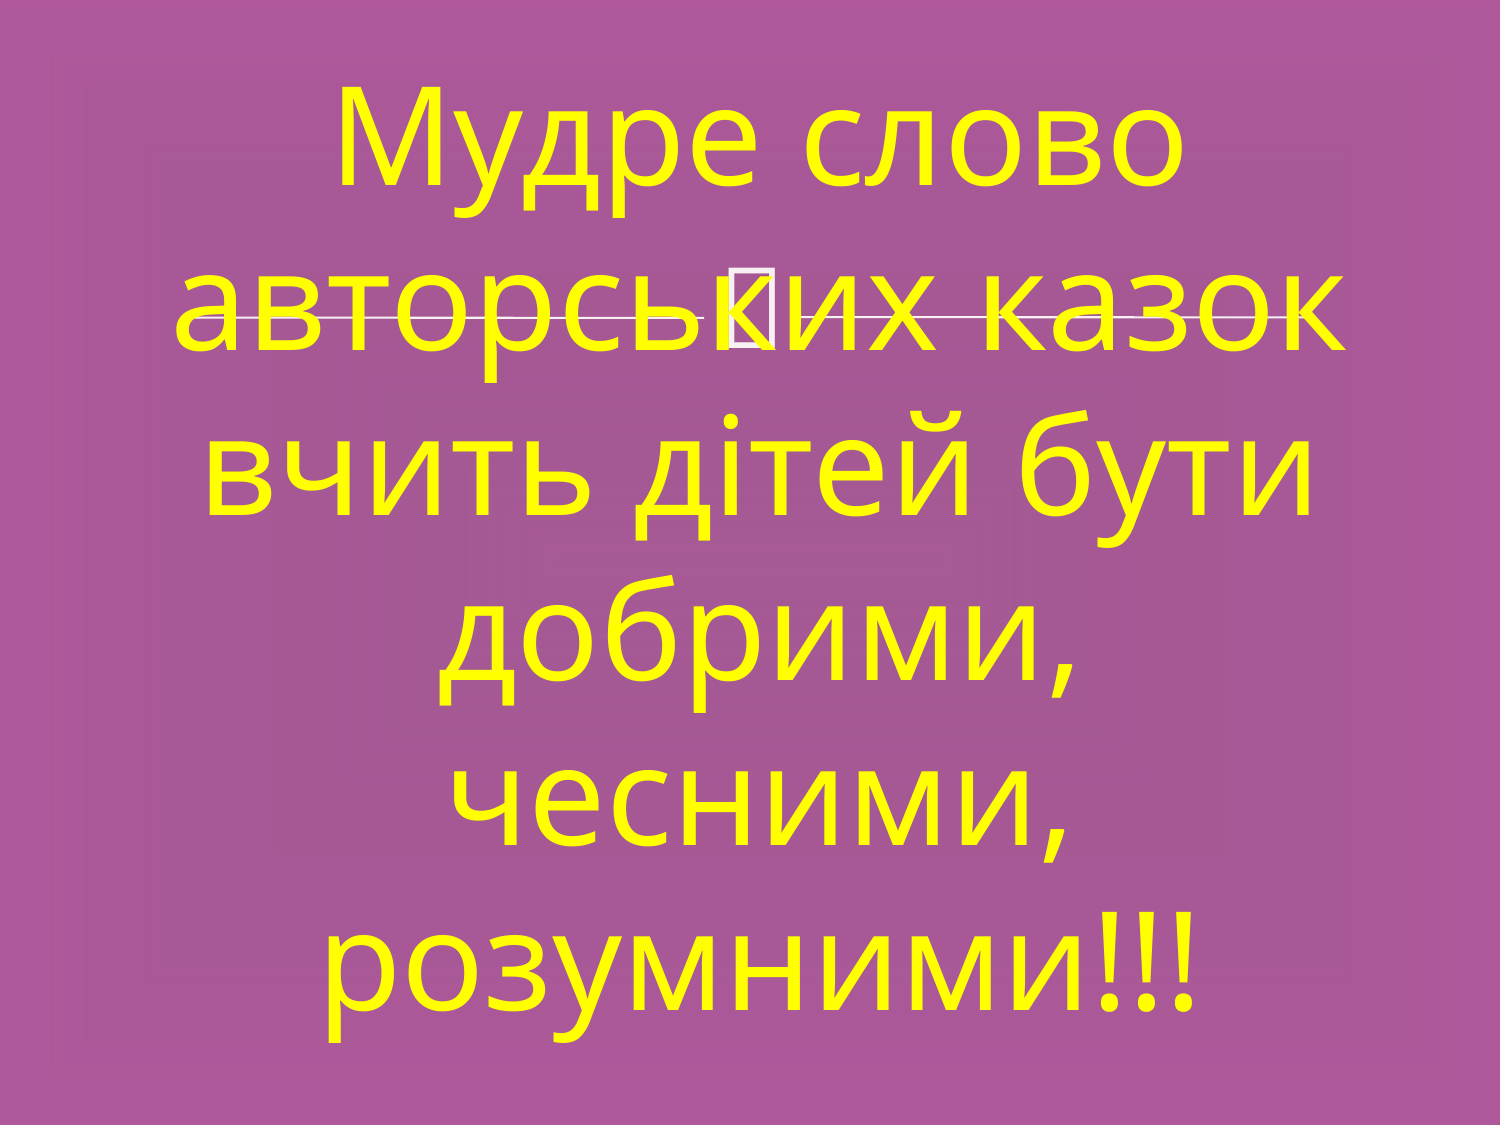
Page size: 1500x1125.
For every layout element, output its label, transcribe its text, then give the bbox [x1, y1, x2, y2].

title Мудре слово авторських казок вчить дітей бути добрими, чесними, розумними!!! [123, 456, 1397, 630]
